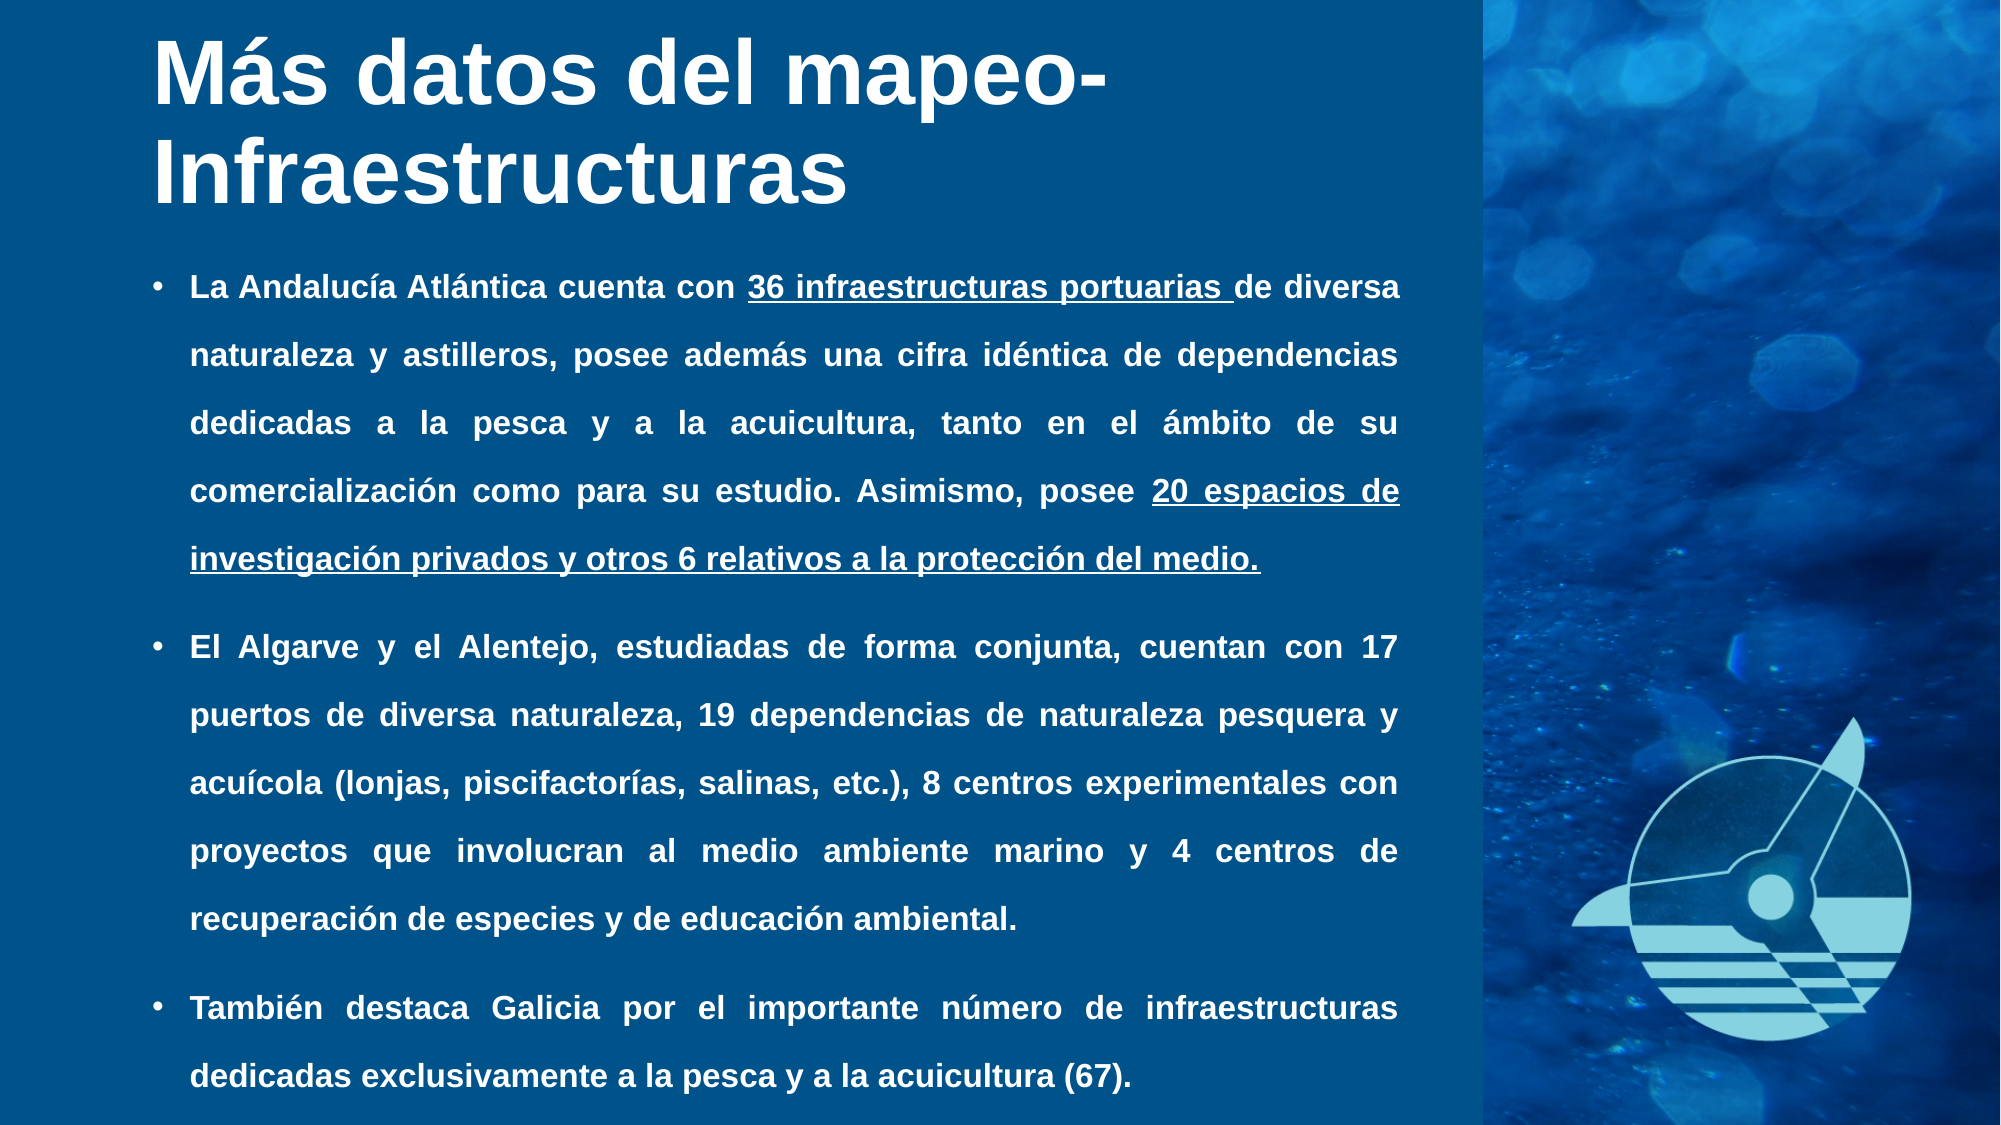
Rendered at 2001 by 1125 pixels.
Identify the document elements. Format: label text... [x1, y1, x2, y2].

picture [0, 0, 2001, 1125]
text_box Más datos del mapeo-Infraestructuras [137, 18, 1435, 212]
text_box La Andalucía Atlántica cuenta con 36 infraestructuras portuarias de diversa naturaleza y astilleros, posee además una cifra idéntica de dependencias dedicadas a la pesca y a la acuicultura, tanto en el ámbito de su comercialización como para su estudio. Asimismo, posee 20 espacios de investigación privados y otros 6 relativos a la protección del medio. El Algarve y el Alentejo, estudiadas de forma conjunta, cuentan con 17 puertos de diversa naturaleza, 19 dependencias de naturaleza pesquera y acuícola (lonjas, piscifactorías, salinas, etc.), 8 centros experimentales con proyectos que involucran al medio ambiente marino y 4 centros de recuperación de especies y de educación ambiental. También destaca Galicia por el importante número de infraestructuras dedicadas exclusivamente a la pesca y a la acuicultura (67). [137, 230, 1415, 804]
